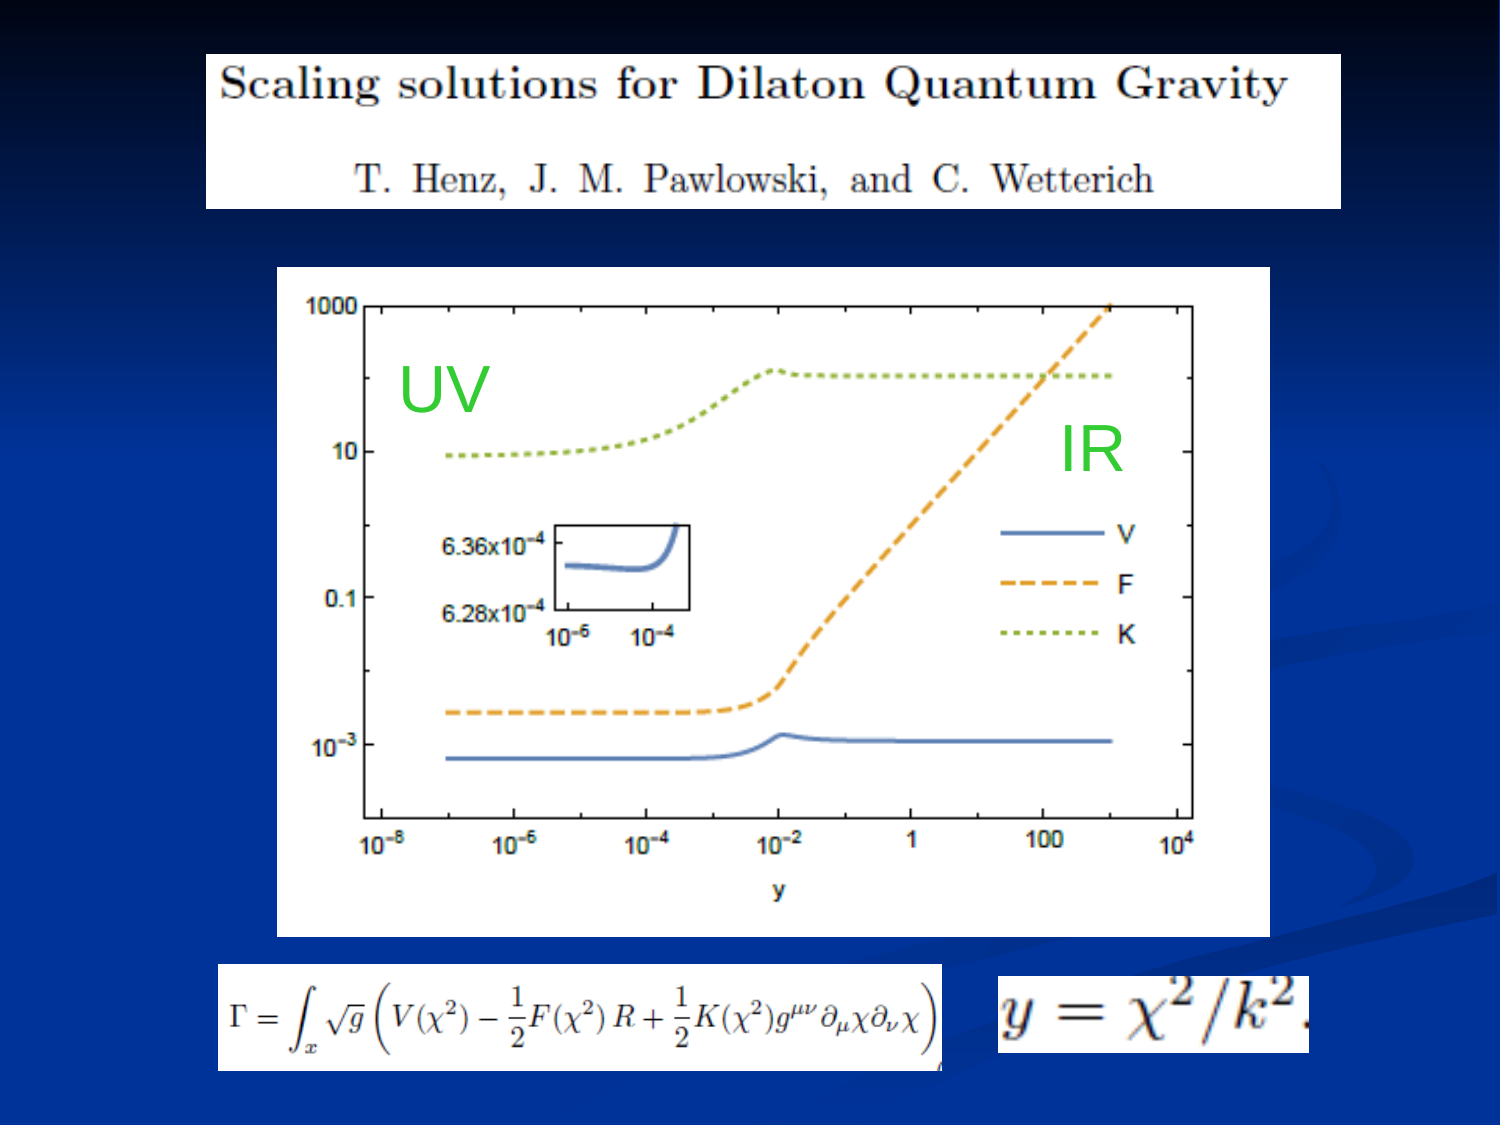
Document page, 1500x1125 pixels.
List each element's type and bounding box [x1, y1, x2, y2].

picture [997, 975, 1309, 1053]
picture [218, 963, 943, 1071]
picture [206, 54, 1341, 210]
picture [277, 266, 1271, 937]
